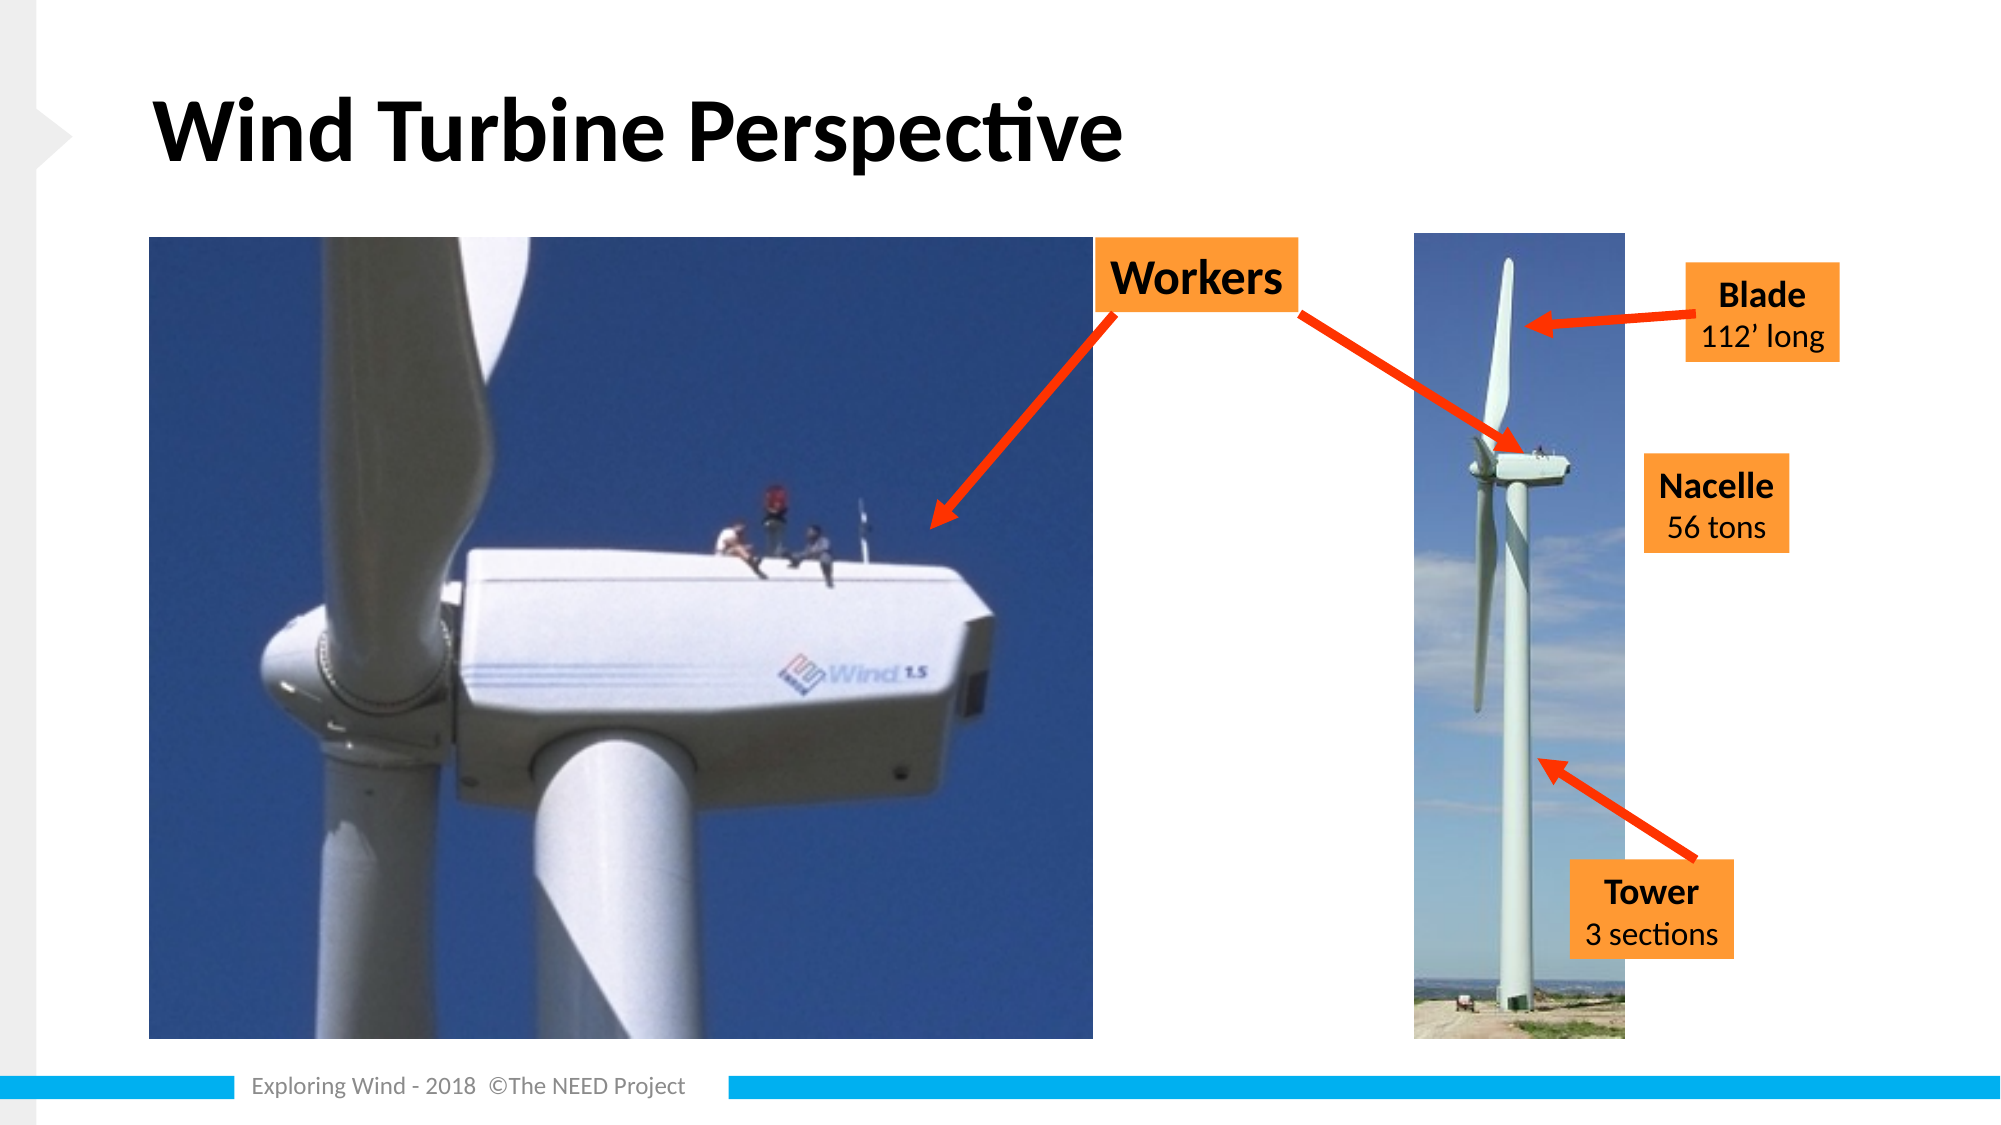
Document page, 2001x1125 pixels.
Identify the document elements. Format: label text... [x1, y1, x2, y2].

title Wind Turbine Perspective [137, 59, 1867, 204]
picture [149, 237, 1093, 1039]
picture [1414, 233, 1625, 1039]
text_box Workers [1095, 237, 1299, 313]
footer Exploring Wind - 2018 ©The NEED Project [236, 1054, 729, 1115]
text_box Nacelle 56 tons [1644, 453, 1790, 553]
text_box Tower 3 sections [1625, 859, 1734, 959]
text_box Blade 112’ long [1685, 262, 1840, 362]
